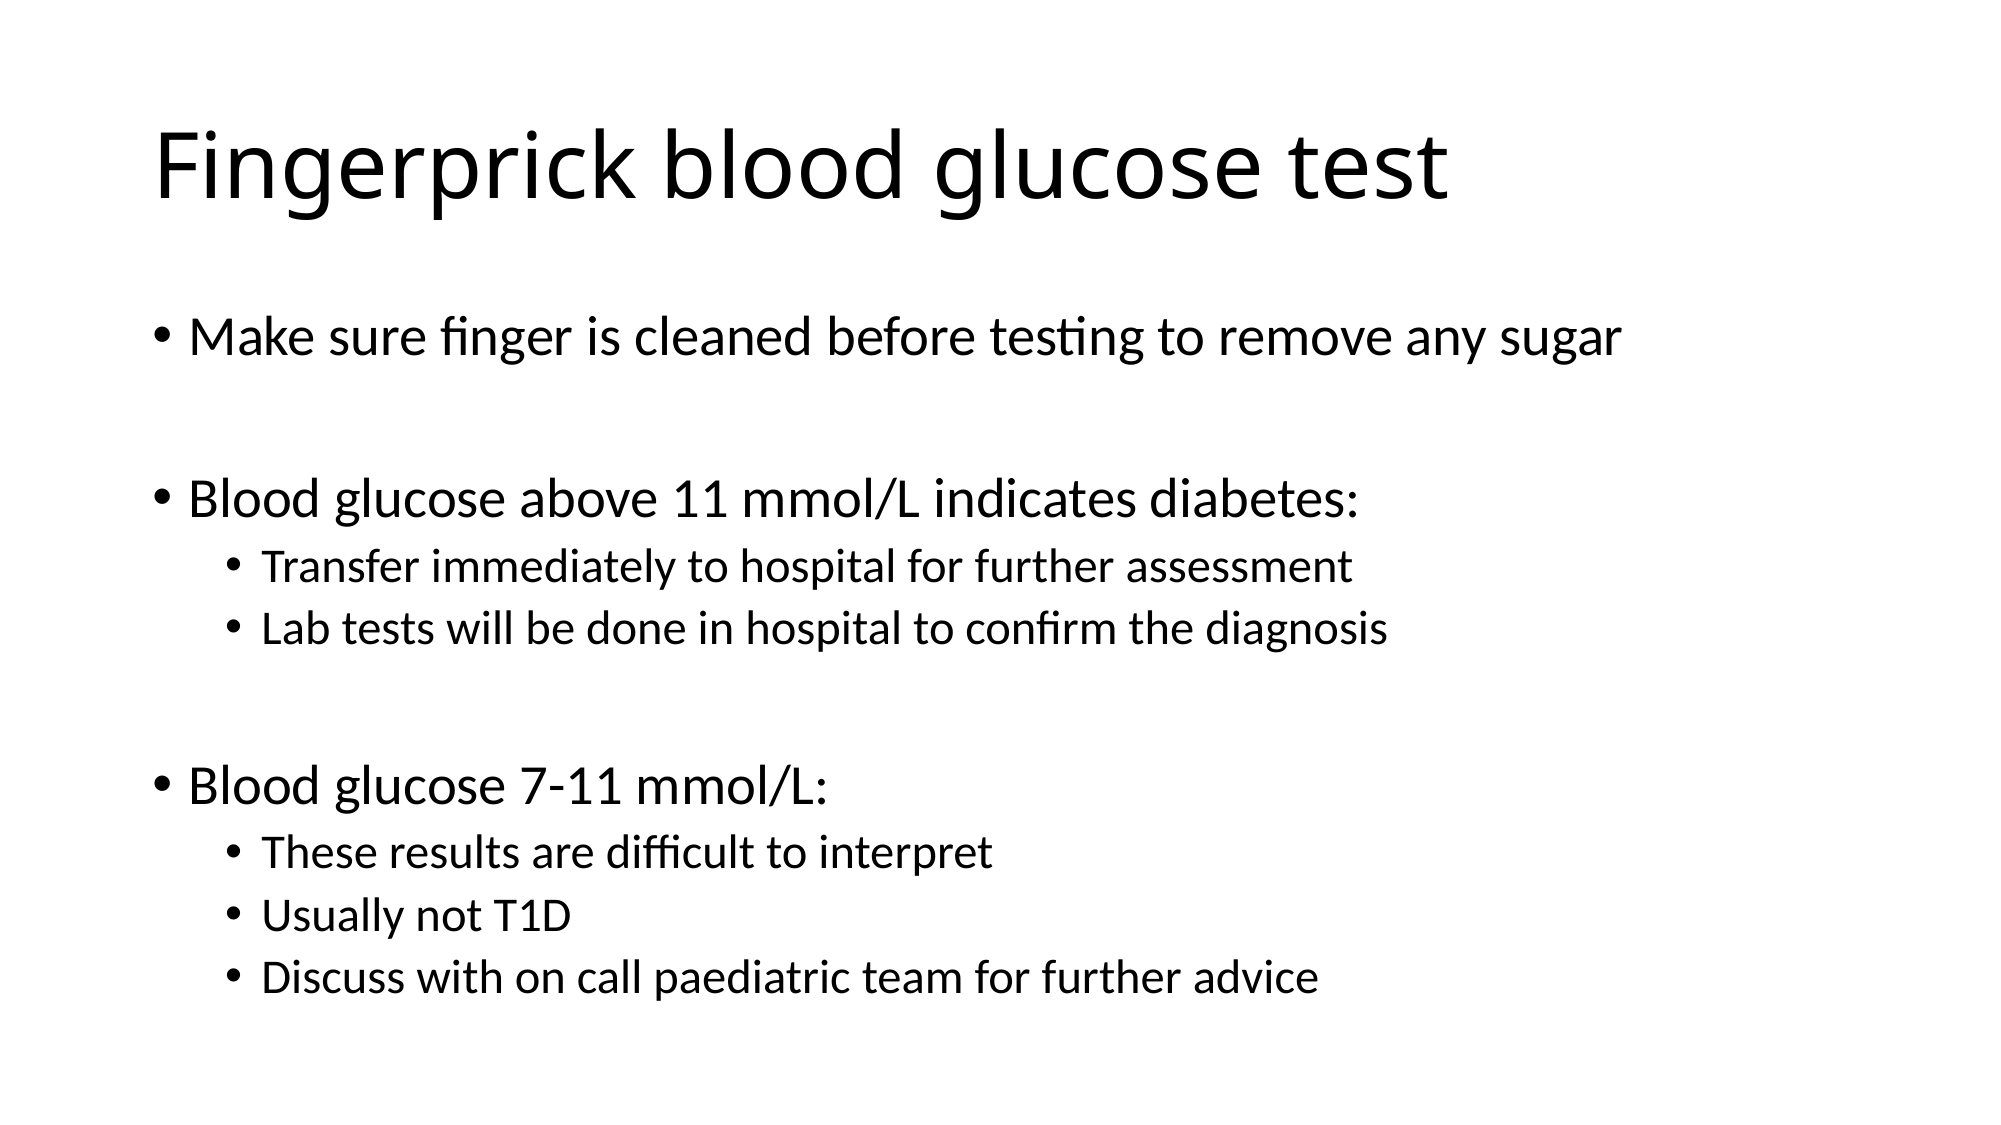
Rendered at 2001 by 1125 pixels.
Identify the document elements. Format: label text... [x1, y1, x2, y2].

title Fingerprick blood glucose test [137, 59, 1863, 278]
list Make sure finger is cleaned before testing to remove any sugar Blood glucose above 11 mmol/L indicates diabetes: Transfer immediately to hospital for further assessment Lab tests will be done in hospital to confirm the diagnosis Blood glucose 7-11 mmol/L: These results are difficult to interpret Usually not T1D Discuss with on call paediatric team for further advice [137, 299, 1863, 1014]
